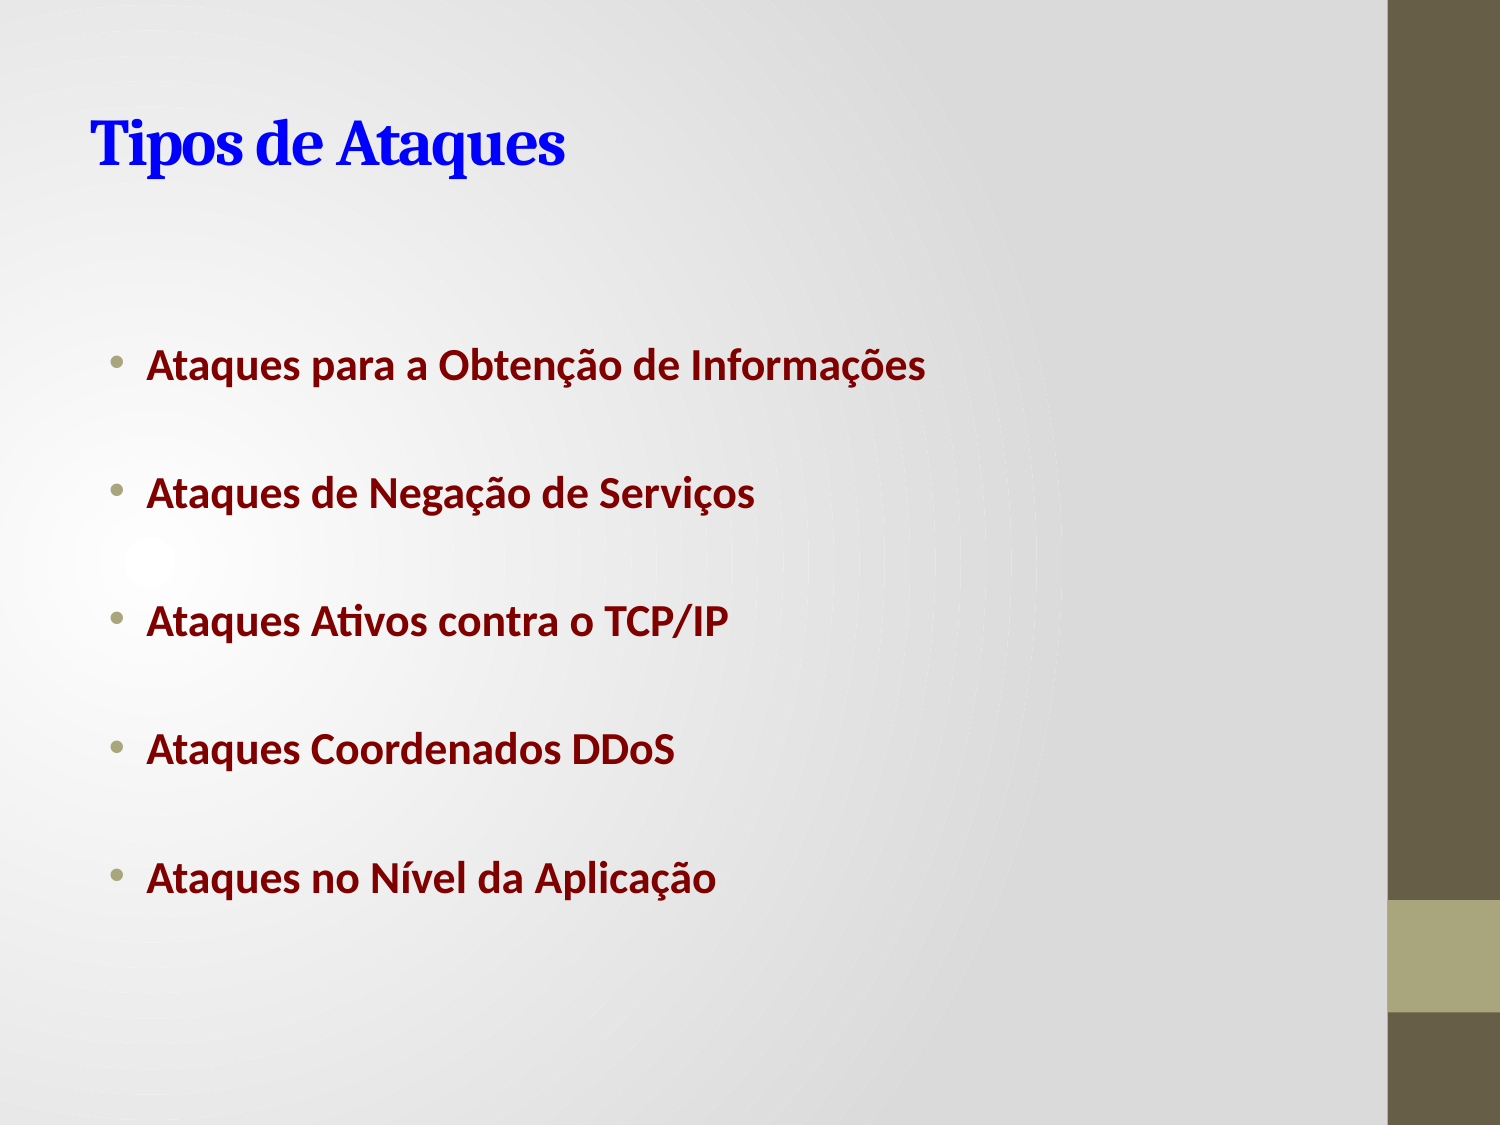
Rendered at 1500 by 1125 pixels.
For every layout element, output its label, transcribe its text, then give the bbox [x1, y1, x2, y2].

title Tipos de Ataques [75, 45, 1325, 233]
list Ataques para a Obtenção de Informações Ataques de Negação de Serviços Ataques Ativos contra o TCP/IP Ataques Coordenados DDoS Ataques no Nível da Aplicação [75, 262, 1325, 1050]
